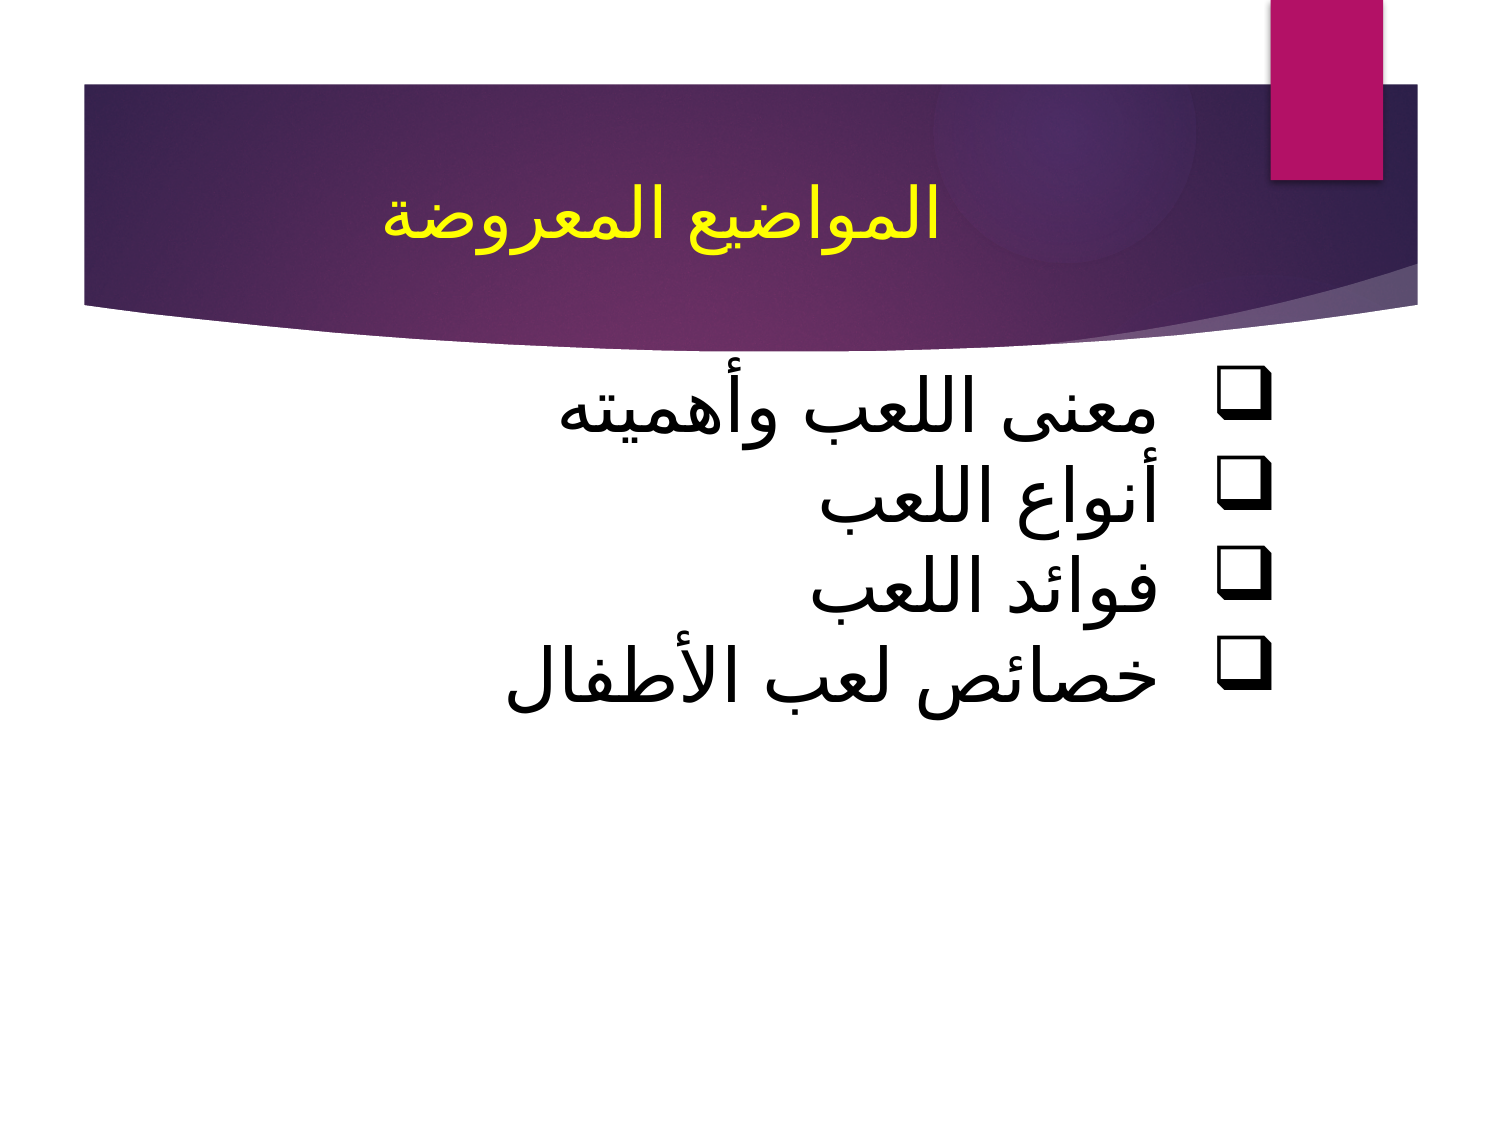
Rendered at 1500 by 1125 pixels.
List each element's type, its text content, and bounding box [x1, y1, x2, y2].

title المواضيع المعروضة [142, 152, 1183, 269]
text_box معنى اللعب وأهميته أنواع اللعب فوائد اللعب خصائص لعب الأطفال [312, 349, 1294, 770]
